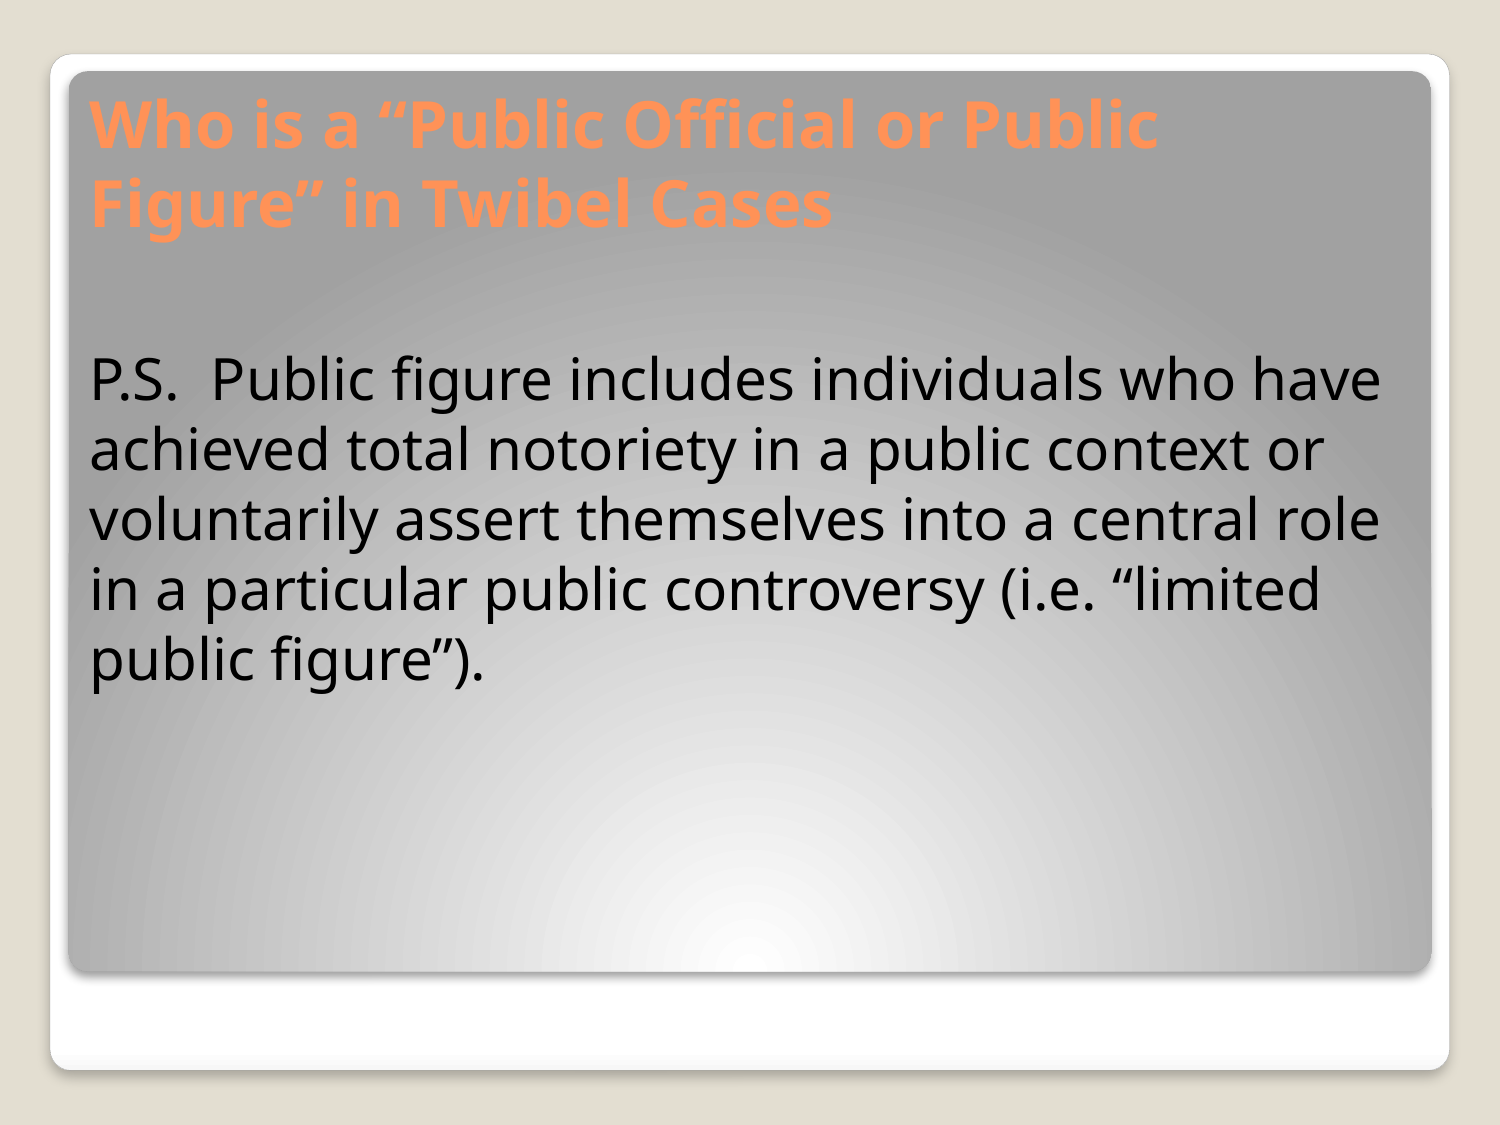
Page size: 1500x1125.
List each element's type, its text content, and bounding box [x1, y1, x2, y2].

text_box P.S. Public figure includes individuals who have achieved total notoriety in a public context or voluntarily assert themselves into a central role in a particular public controversy (i.e. “limited public figure”). [74, 275, 1425, 700]
title Who is a “Public Official or Public Figure” in Twibel Cases [75, 75, 1418, 248]
